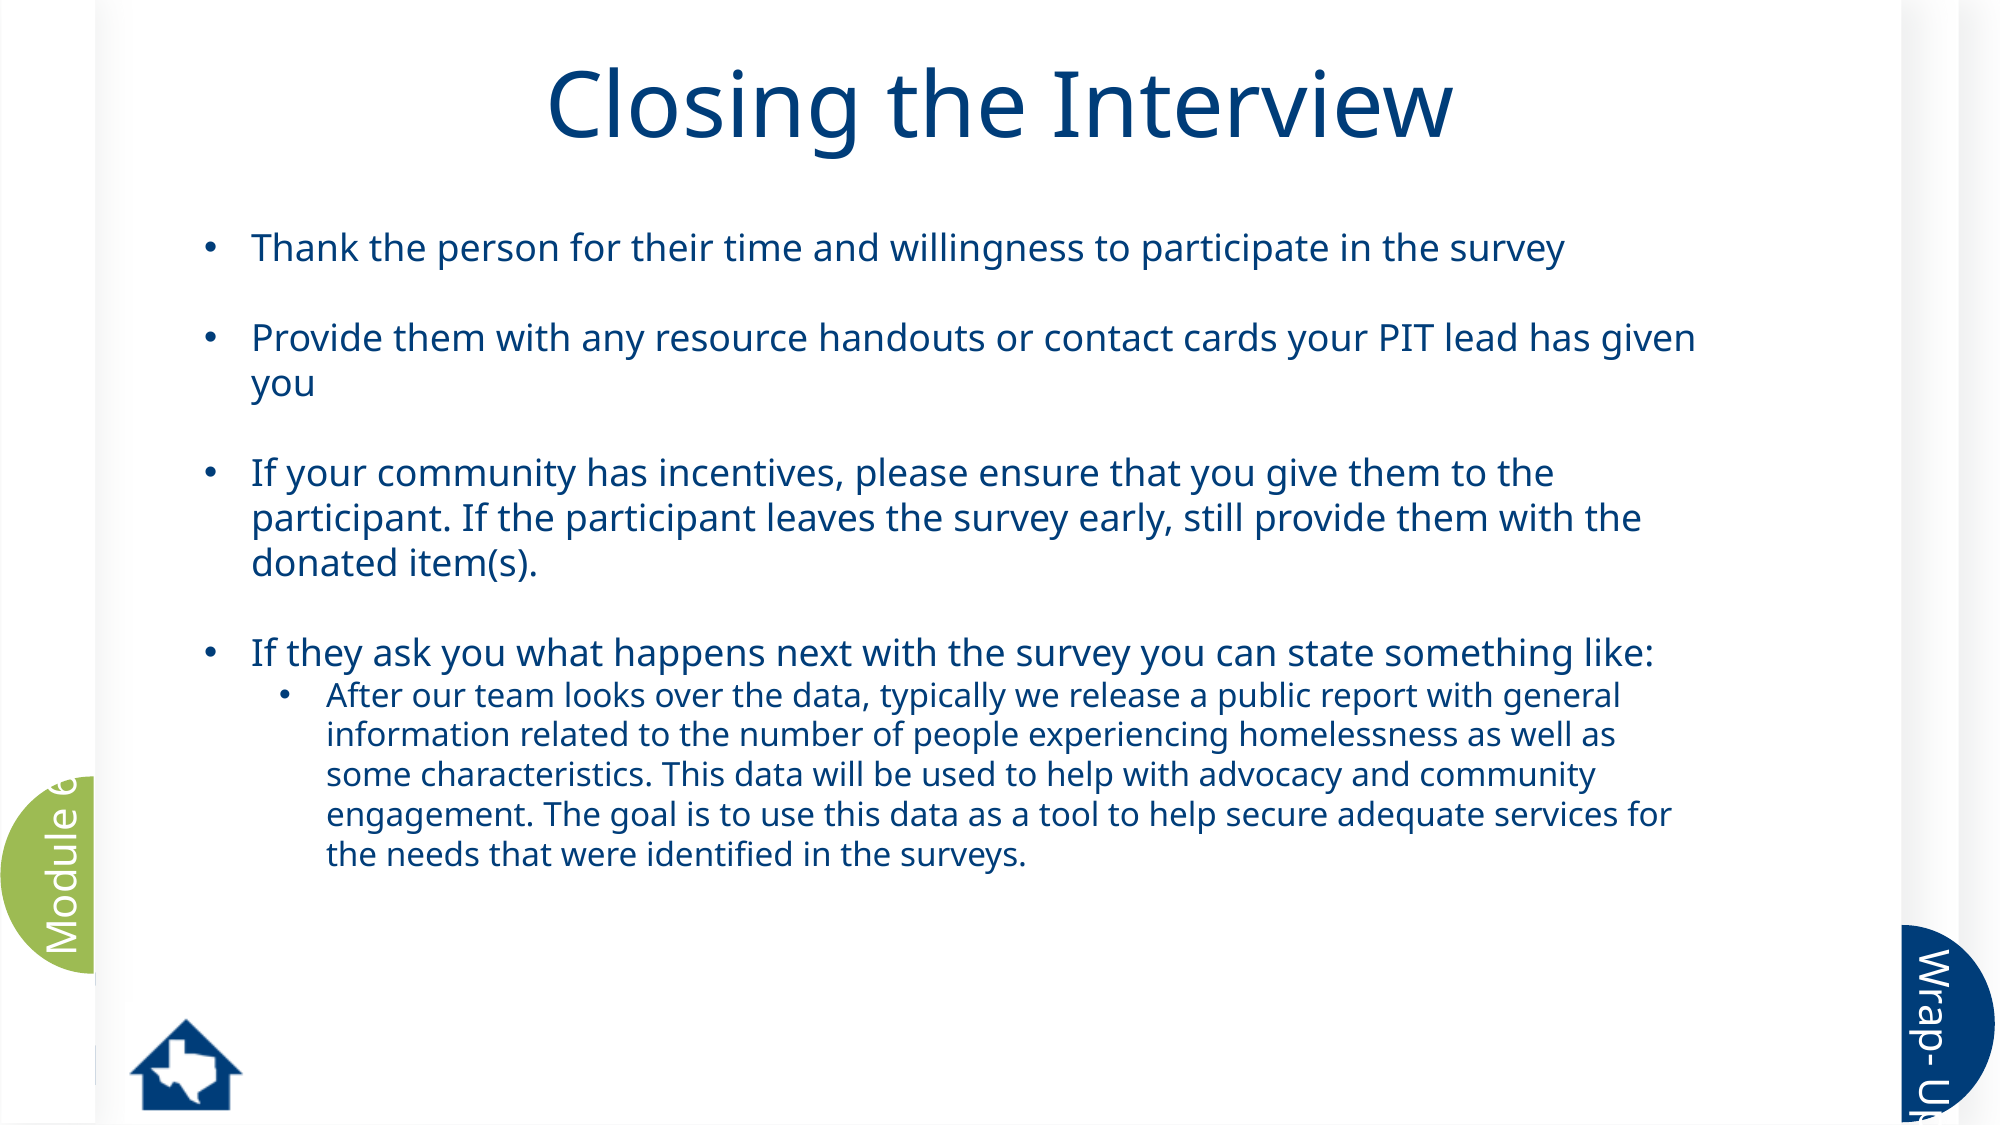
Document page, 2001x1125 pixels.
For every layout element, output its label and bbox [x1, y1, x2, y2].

text_box [1, 0, 1994, 1125]
